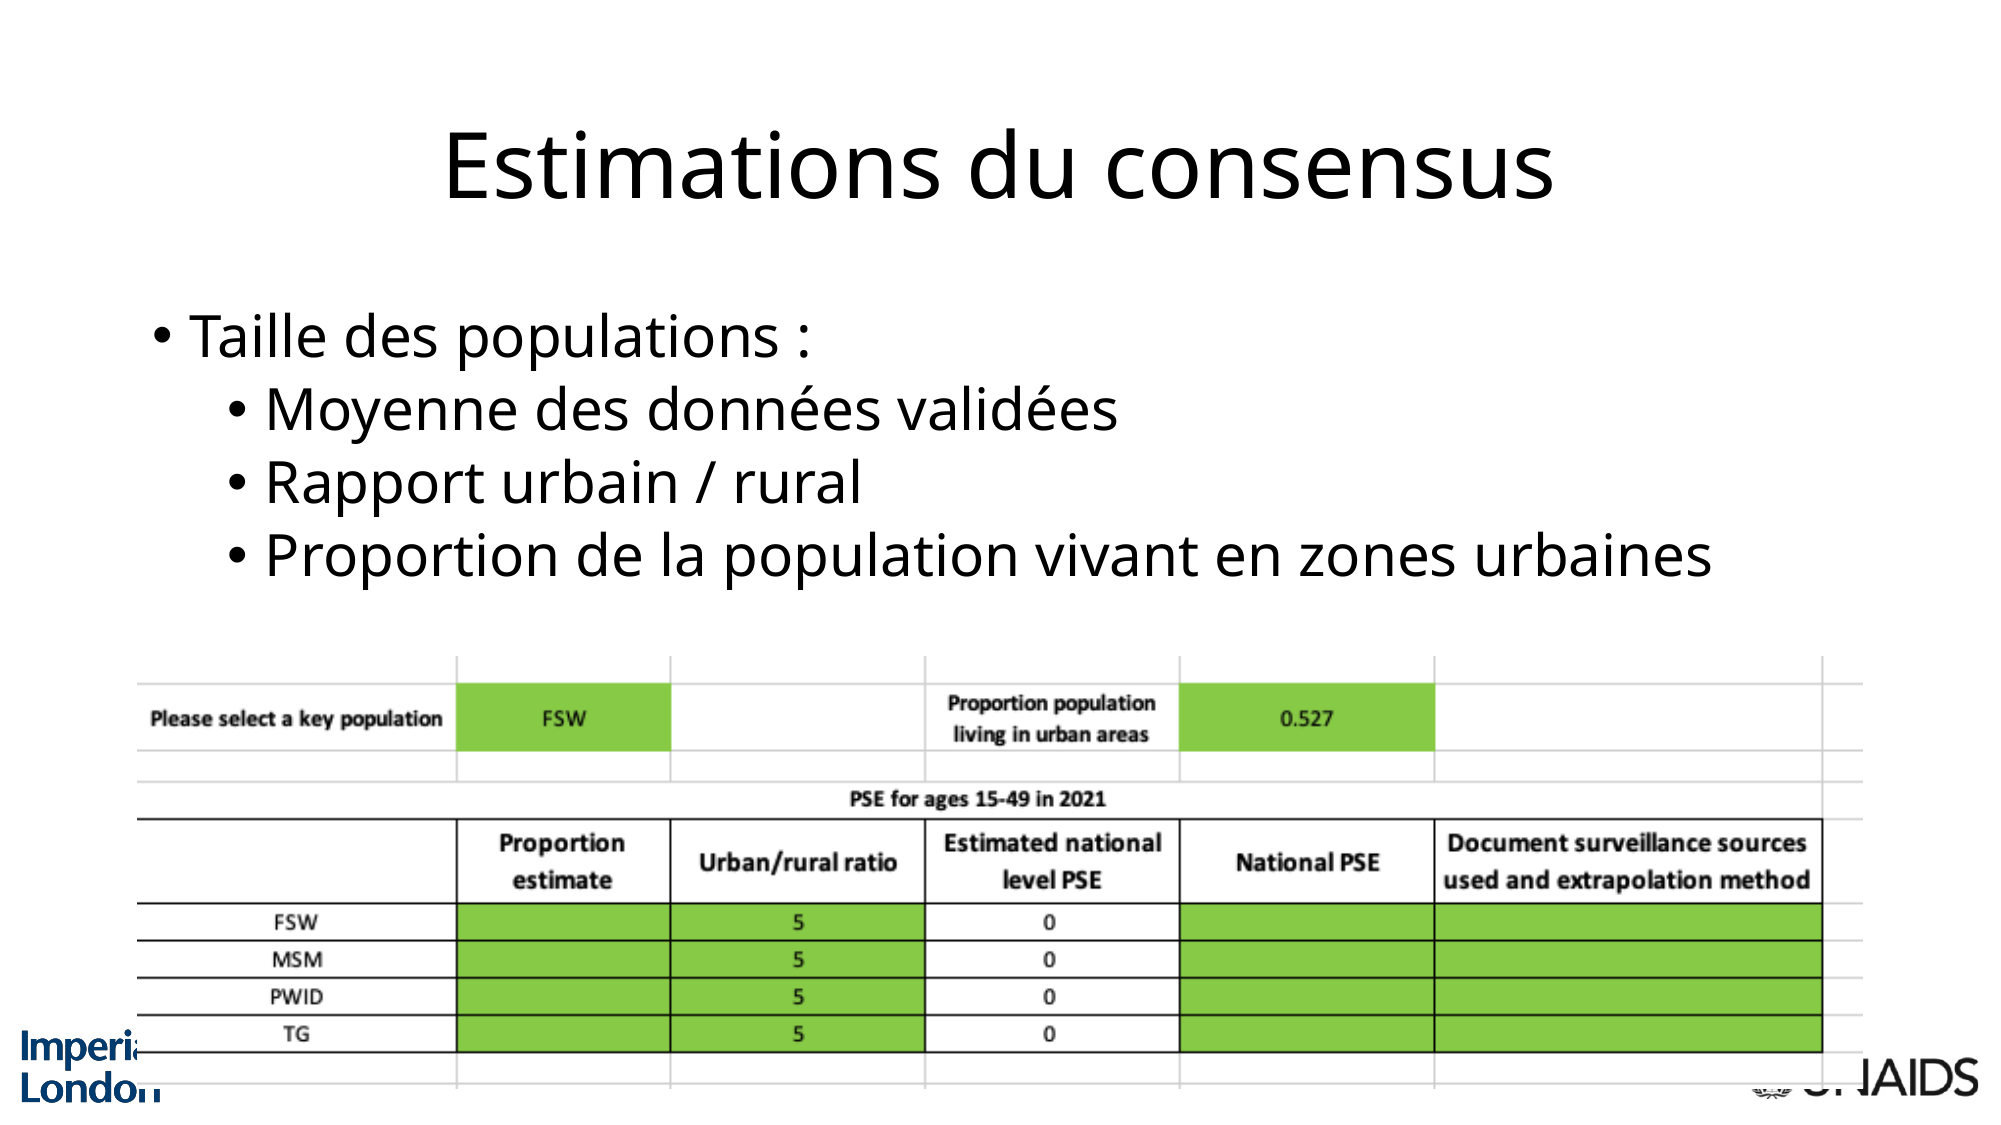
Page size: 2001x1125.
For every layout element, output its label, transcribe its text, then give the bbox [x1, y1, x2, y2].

title Estimations du consensus [137, 59, 1863, 278]
picture [1744, 1052, 1981, 1103]
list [137, 656, 1863, 1090]
text_box Taille des populations : Moyenne des données validées Rapport urbain / rural Proportion de la population vivant en zones urbaines [137, 299, 1863, 656]
picture [0, 1007, 322, 1124]
